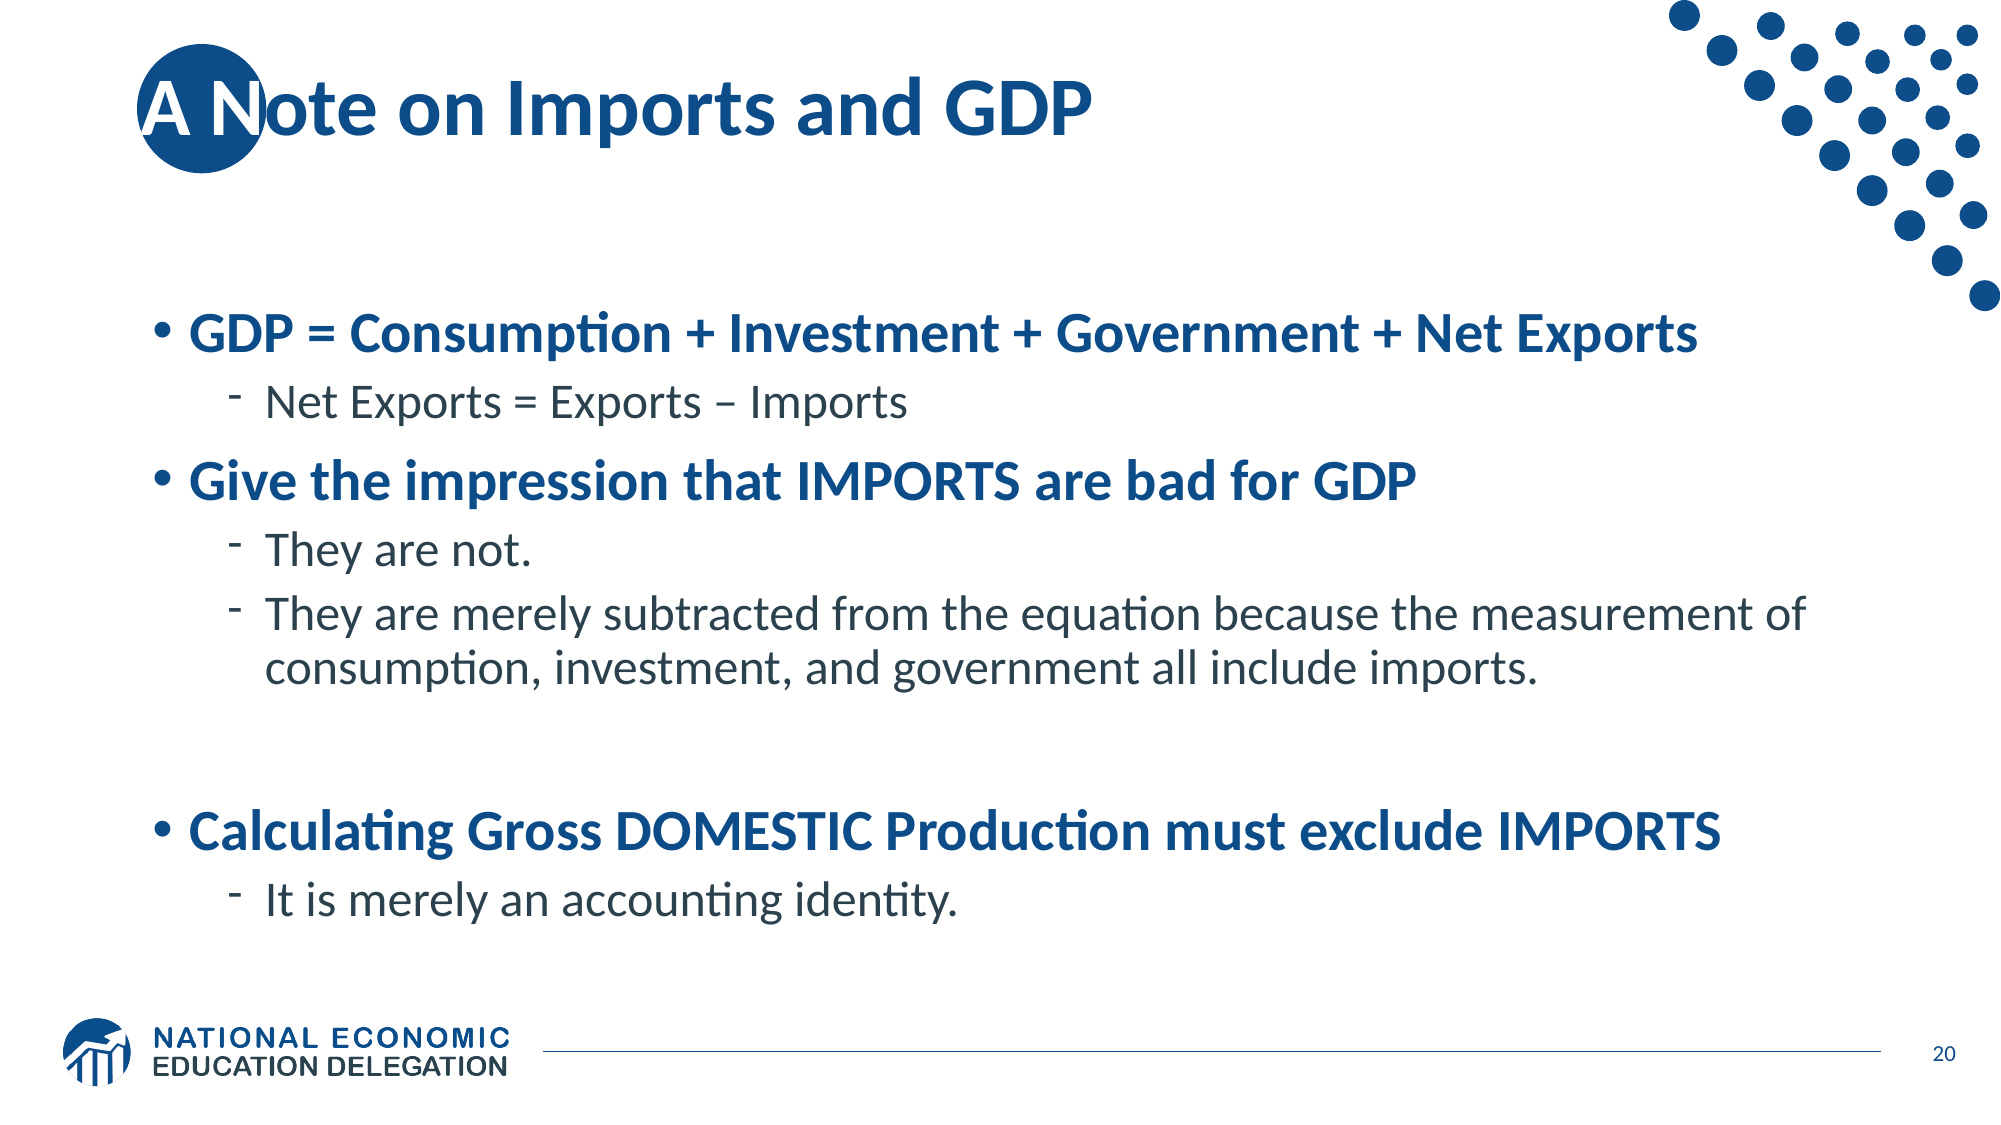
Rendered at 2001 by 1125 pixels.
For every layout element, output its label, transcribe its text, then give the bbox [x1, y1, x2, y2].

title A Note on Imports and GDP [125, 0, 1851, 218]
picture [55, 1013, 520, 1091]
slide_number 20 [1521, 1022, 1972, 1082]
list GDP = Consumption + Investment + Government + Net Exports Net Exports = Exports – Imports Give the impression that IMPORTS are bad for GDP They are not. They are merely subtracted from the equation because the measurement of consumption, investment, and government all include imports. Calculating Gross DOMESTIC Production must exclude IMPORTS It is merely an accounting identity. [137, 257, 1863, 972]
